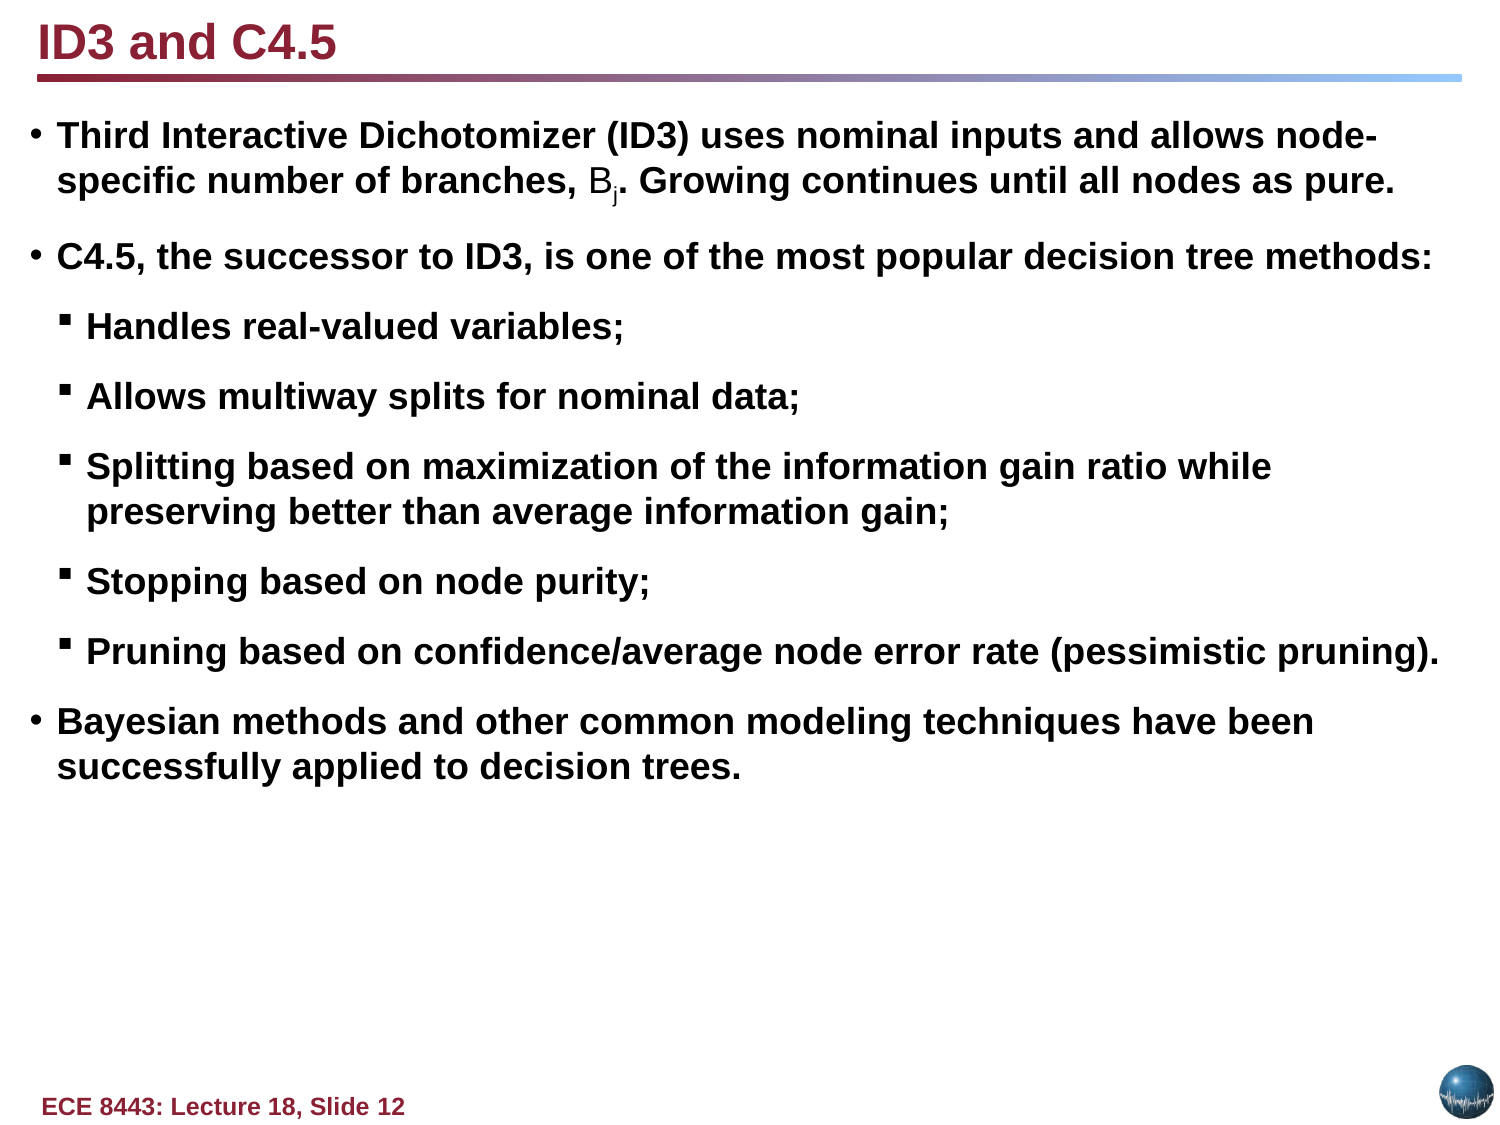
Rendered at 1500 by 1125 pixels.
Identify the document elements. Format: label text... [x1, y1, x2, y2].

picture [1439, 1065, 1494, 1119]
text_box ID3 and C4.5 [37, 9, 1459, 70]
text_box Third Interactive Dichotomizer (ID3) uses nominal inputs and allows node-specific number of branches, Bj. Growing continues until all nodes as pure. C4.5, the successor to ID3, is one of the most popular decision tree methods: Handles real-valued variables; Allows multiway splits for nominal data; Splitting based on maximization of the information gain ratio while preserving better than average information gain; Stopping based on node purity; Pruning based on confidence/average node error rate (pessimistic pruning). Bayesian methods and other common modeling techniques have been successfully applied to decision trees. [29, 110, 1461, 738]
